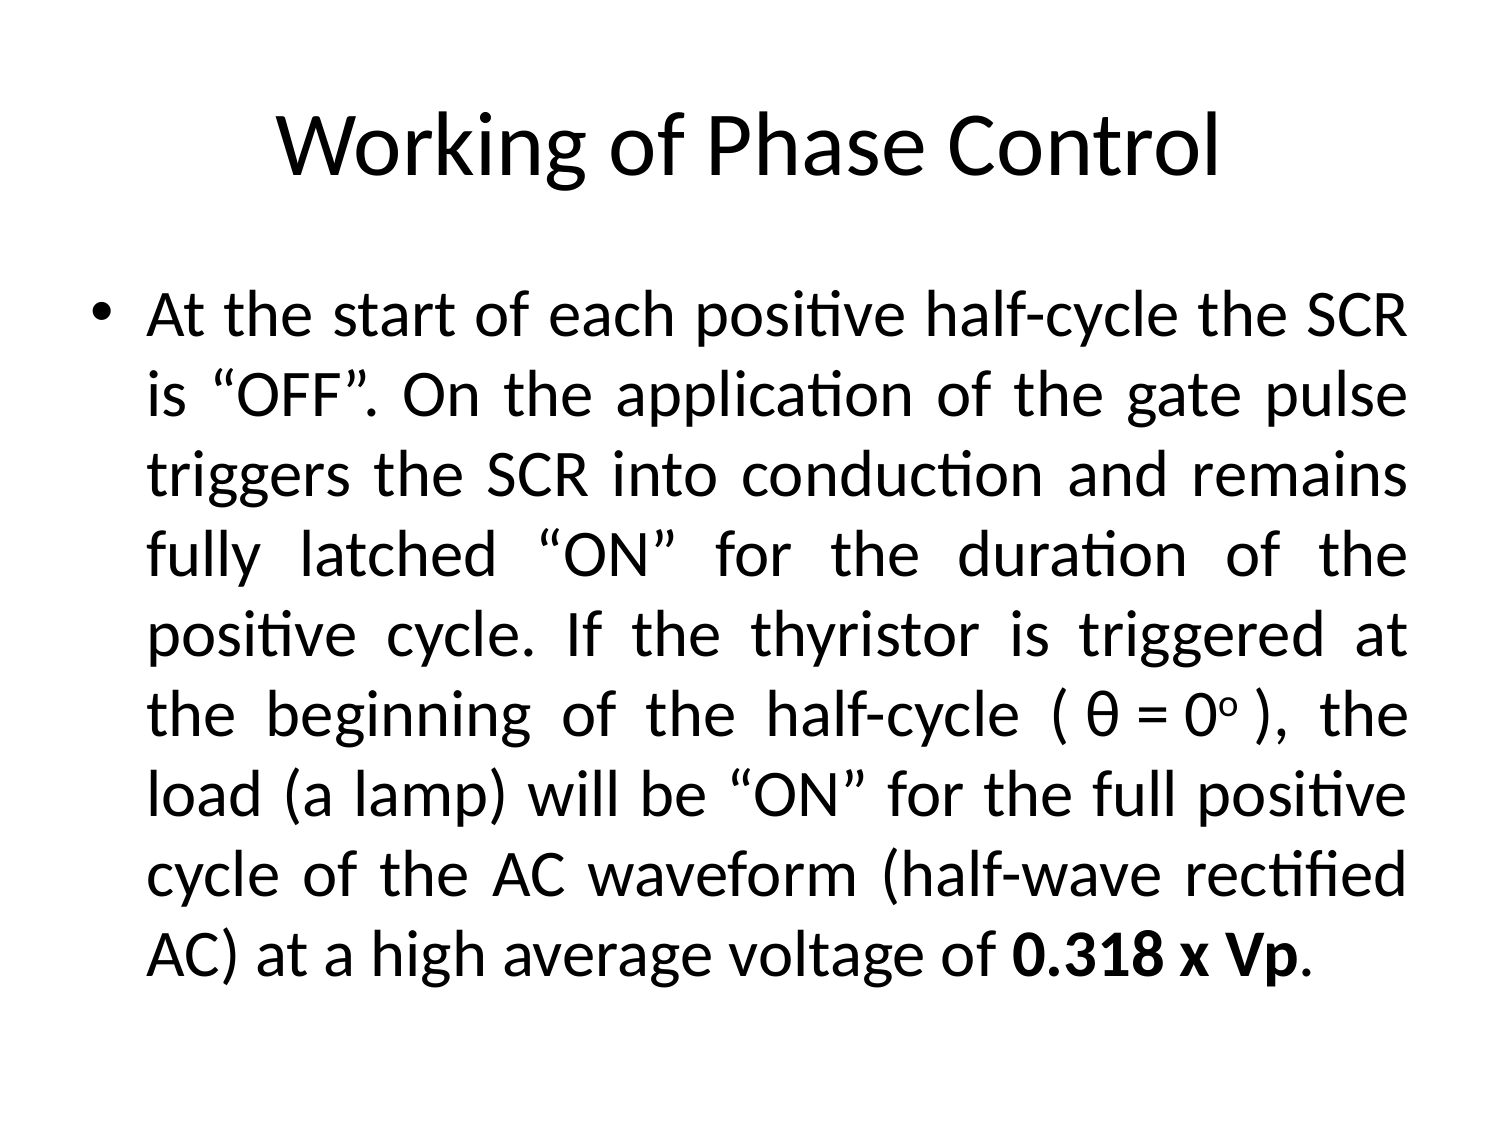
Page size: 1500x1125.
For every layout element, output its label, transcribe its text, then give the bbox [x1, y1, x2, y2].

list At the start of each positive half-cycle the SCR is “OFF”. On the application of the gate pulse triggers the SCR into conduction and remains fully latched “ON” for the duration of the positive cycle. If the thyristor is triggered at the beginning of the half-cycle ( θ = 0o ), the load (a lamp) will be “ON” for the full positive cycle of the AC waveform (half-wave rectified AC) at a high average voltage of 0.318 x Vp. [75, 262, 1425, 1005]
title Working of Phase Control [75, 45, 1425, 233]
